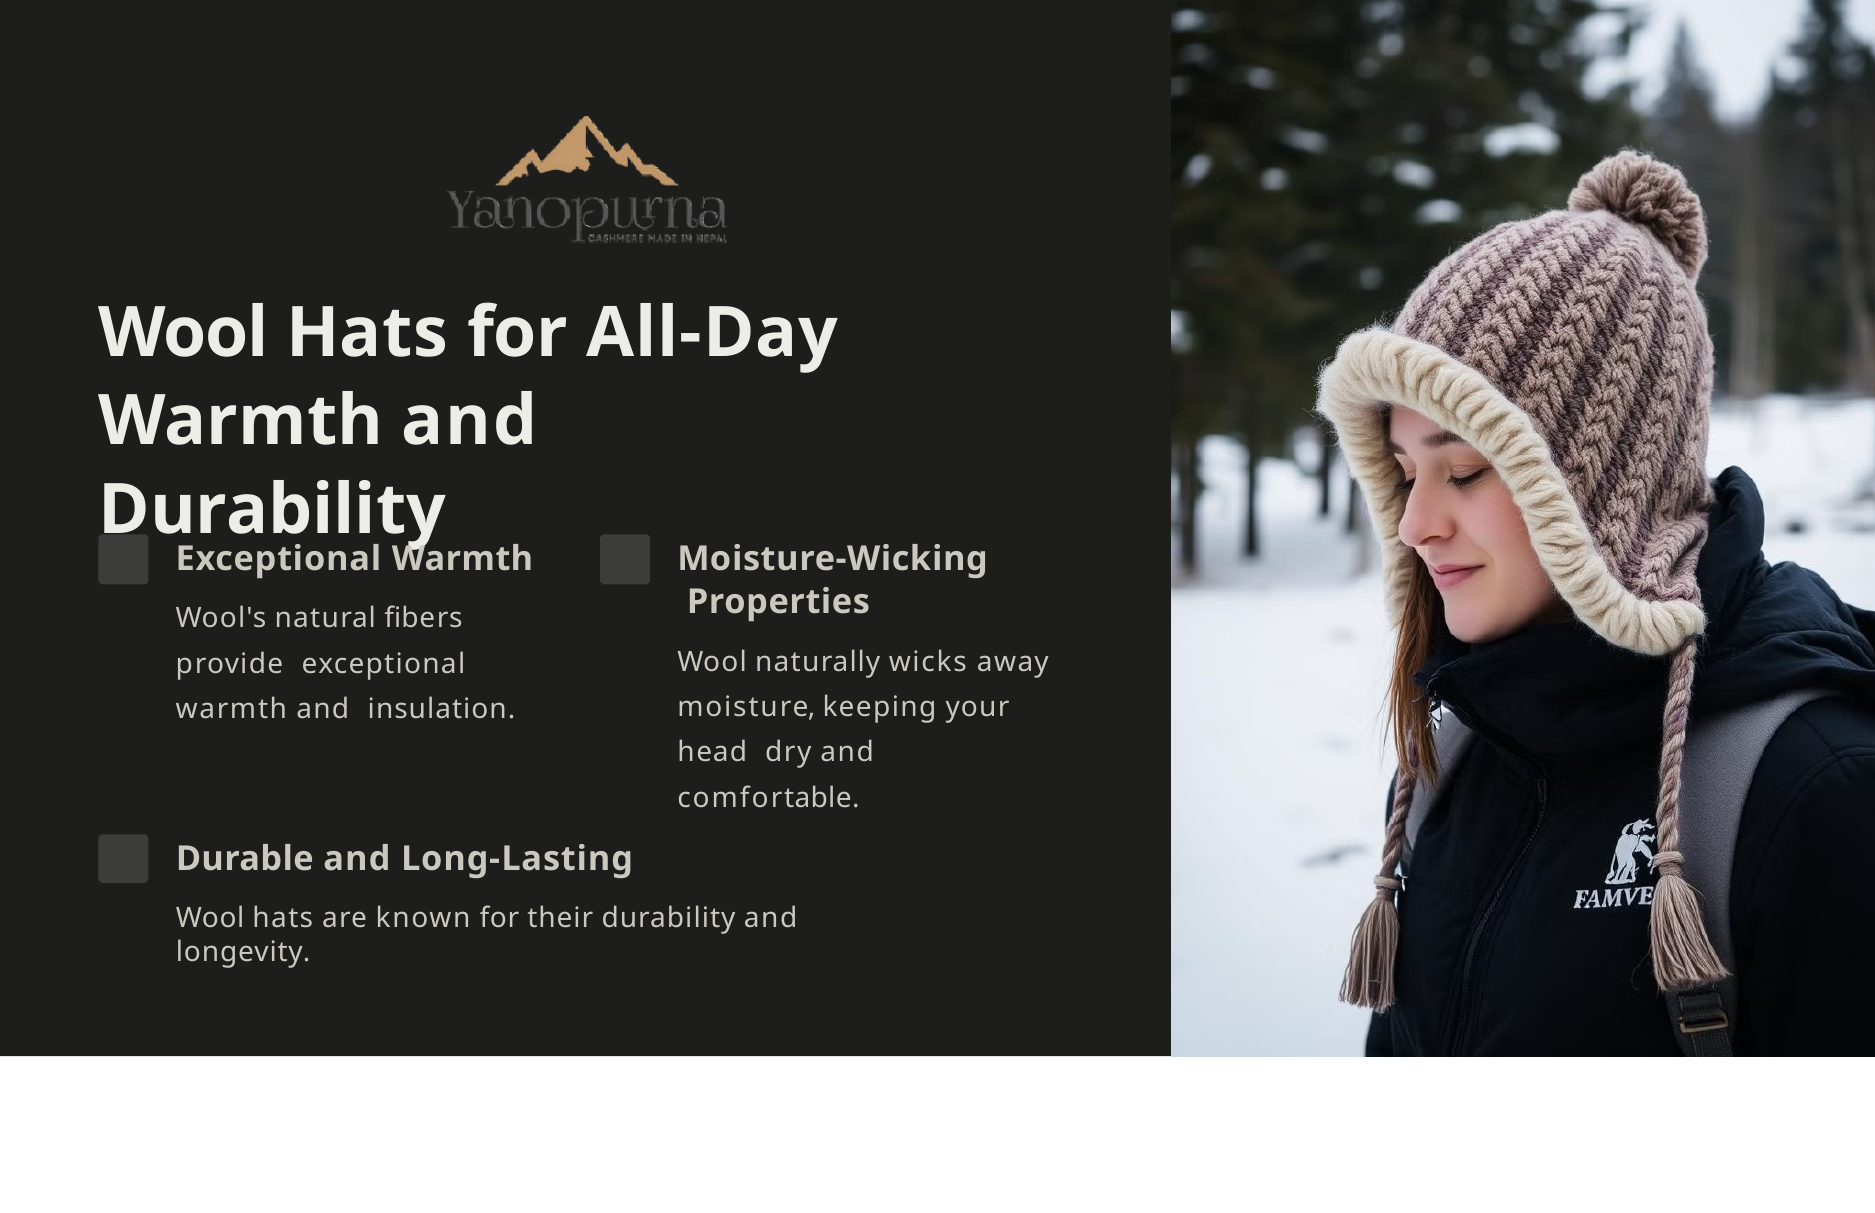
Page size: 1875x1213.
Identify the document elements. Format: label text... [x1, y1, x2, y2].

text_box Exceptional Warmth Wool's natural fibers provide exceptional warmth and insulation. [173, 533, 555, 724]
text_box Moisture-Wicking Properties Wool naturally wicks away moisture, keeping your head dry and comfortable. [675, 533, 1062, 813]
text_box [600, 534, 651, 585]
picture [446, 115, 727, 243]
text_box [98, 534, 149, 585]
picture [1171, 0, 1875, 1057]
text_box [98, 834, 149, 883]
text_box Durable and Long-Lasting Wool hats are known for their durability and longevity. [173, 833, 892, 968]
title Wool Hats for All-Day Warmth and Durability [96, 279, 902, 548]
